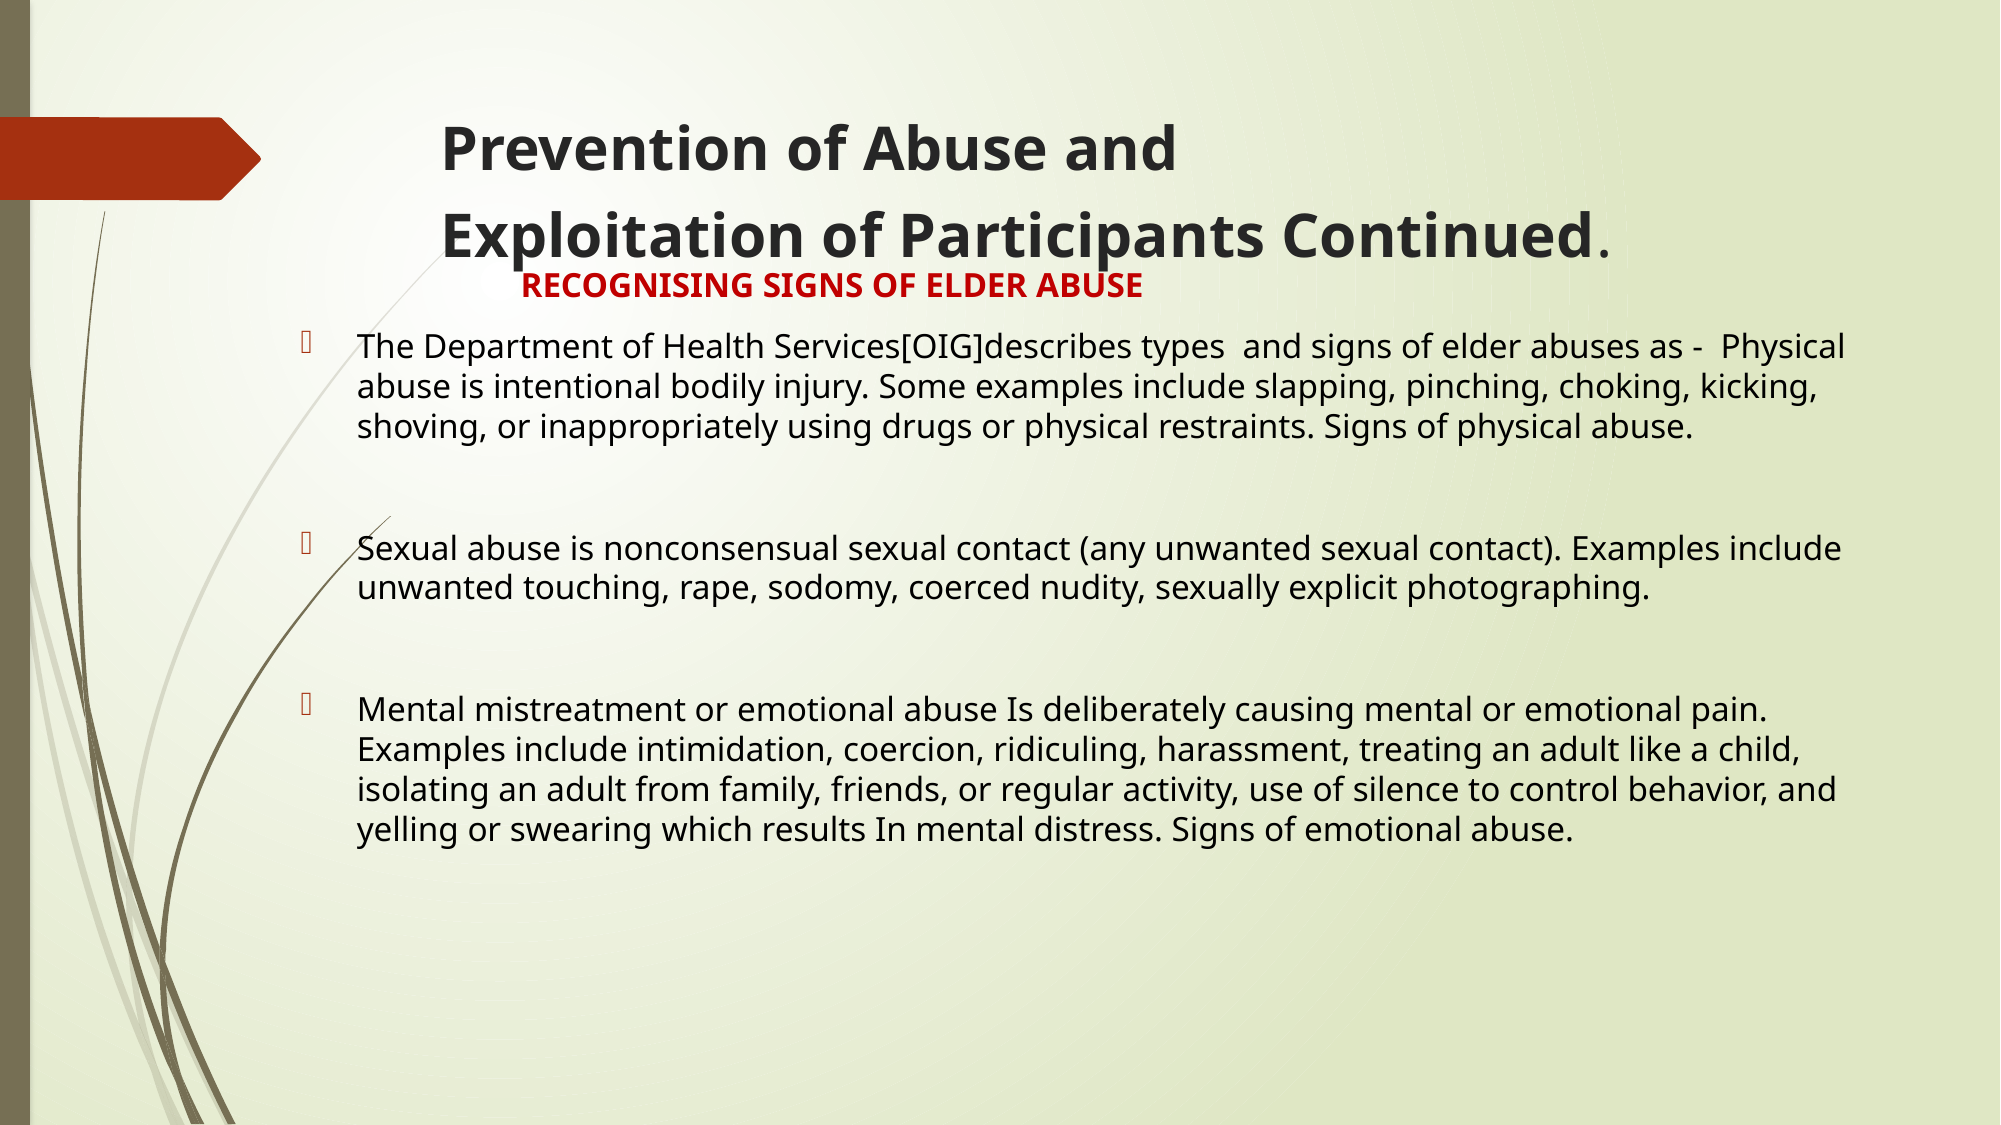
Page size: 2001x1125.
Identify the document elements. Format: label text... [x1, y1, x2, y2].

title Prevention of Abuse and Exploitation of Participants Continued. [425, 102, 1888, 256]
list RECOGNISING SIGNS OF ELDER ABUSE The Department of Health Services[OIG]describes types and signs of elder abuses as - Physical abuse is intentional bodily injury. Some examples include slapping, pinching, choking, kicking, shoving, or inappropriately using drugs or physical restraints. Signs of physical abuse. Sexual abuse is nonconsensual sexual contact (any unwanted sexual contact). Examples include unwanted touching, rape, sodomy, coerced nudity, sexually explicit photographing. Mental mistreatment or emotional abuse Is deliberately causing mental or emotional pain. Examples include intimidation, coercion, ridiculing, harassment, treating an adult like a child, isolating an adult from family, friends, or regular activity, use of silence to control behavior, and yelling or swearing which results In mental distress. Signs of emotional abuse. [285, 256, 1888, 970]
